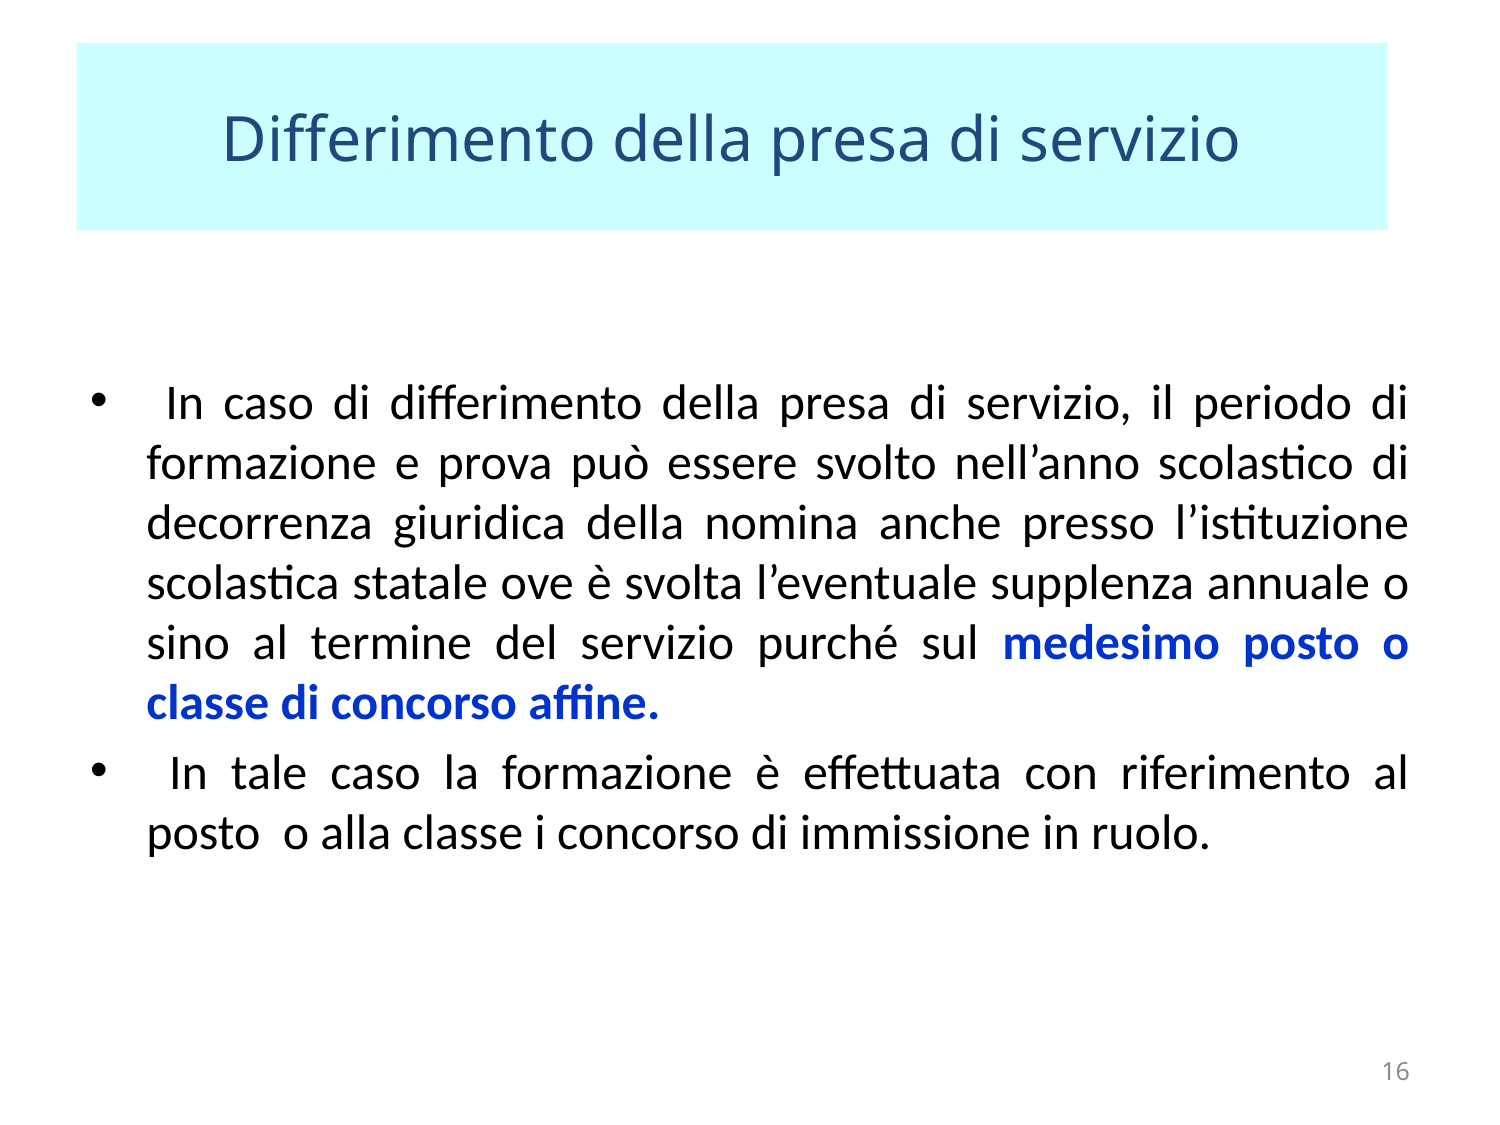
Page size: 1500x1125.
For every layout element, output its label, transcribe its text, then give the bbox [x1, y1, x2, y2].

text_box Differimento della presa di servizio [76, 42, 1388, 231]
slide_number 16 [1074, 1042, 1425, 1103]
list In caso di differimento della presa di servizio, il periodo di formazione e prova può essere svolto nell’anno scolastico di decorrenza giuridica della nomina anche presso l’istituzione scolastica statale ove è svolta l’eventuale supplenza annuale o sino al termine del servizio purché sul medesimo posto o classe di concorso affine. In tale caso la formazione è effettuata con riferimento al posto o alla classe i concorso di immissione in ruolo. [75, 361, 1425, 1047]
